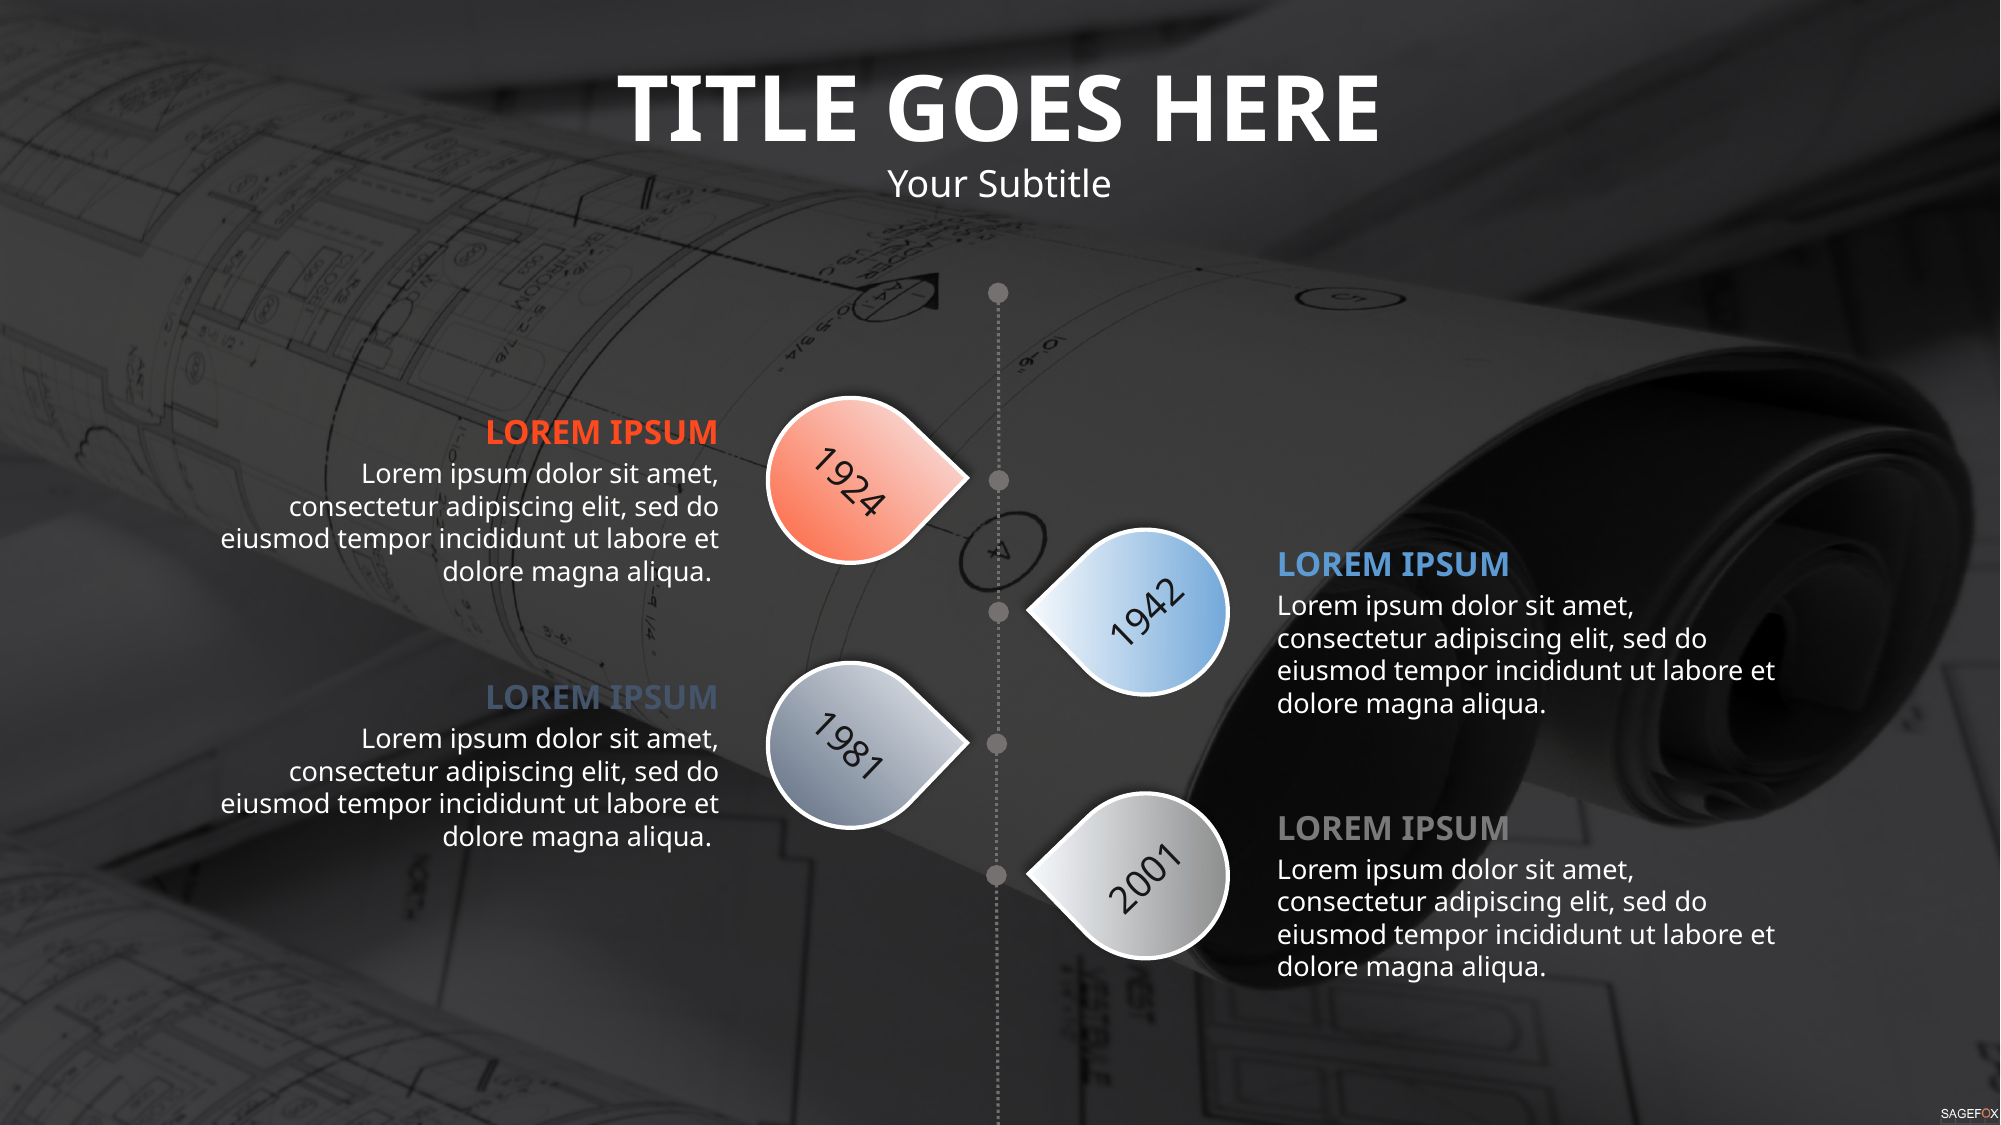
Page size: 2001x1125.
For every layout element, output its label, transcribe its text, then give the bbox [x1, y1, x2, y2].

picture [0, 0, 2001, 1125]
text_box LOREM IPSUM Lorem ipsum dolor sit amet, consectetur adipiscing elit, sed do eiusmod tempor incididunt ut labore et dolore magna aliqua. [1262, 535, 1804, 726]
text_box 1981 [766, 661, 969, 829]
text_box 2001 [1027, 792, 1229, 960]
text_box LOREM IPSUM Lorem ipsum dolor sit amet, consectetur adipiscing elit, sed do eiusmod tempor incididunt ut labore et dolore magna aliqua. [192, 404, 734, 595]
text_box LOREM IPSUM Lorem ipsum dolor sit amet, consectetur adipiscing elit, sed do eiusmod tempor incididunt ut labore et dolore magna aliqua. [1262, 799, 1804, 990]
text_box LOREM IPSUM Lorem ipsum dolor sit amet, consectetur adipiscing elit, sed do eiusmod tempor incididunt ut labore et dolore magna aliqua. [192, 669, 734, 860]
text_box 1942 [1027, 528, 1229, 696]
text_box TITLE GOES HERE Your Subtitle [548, 42, 1452, 212]
text_box 1924 [766, 396, 969, 564]
